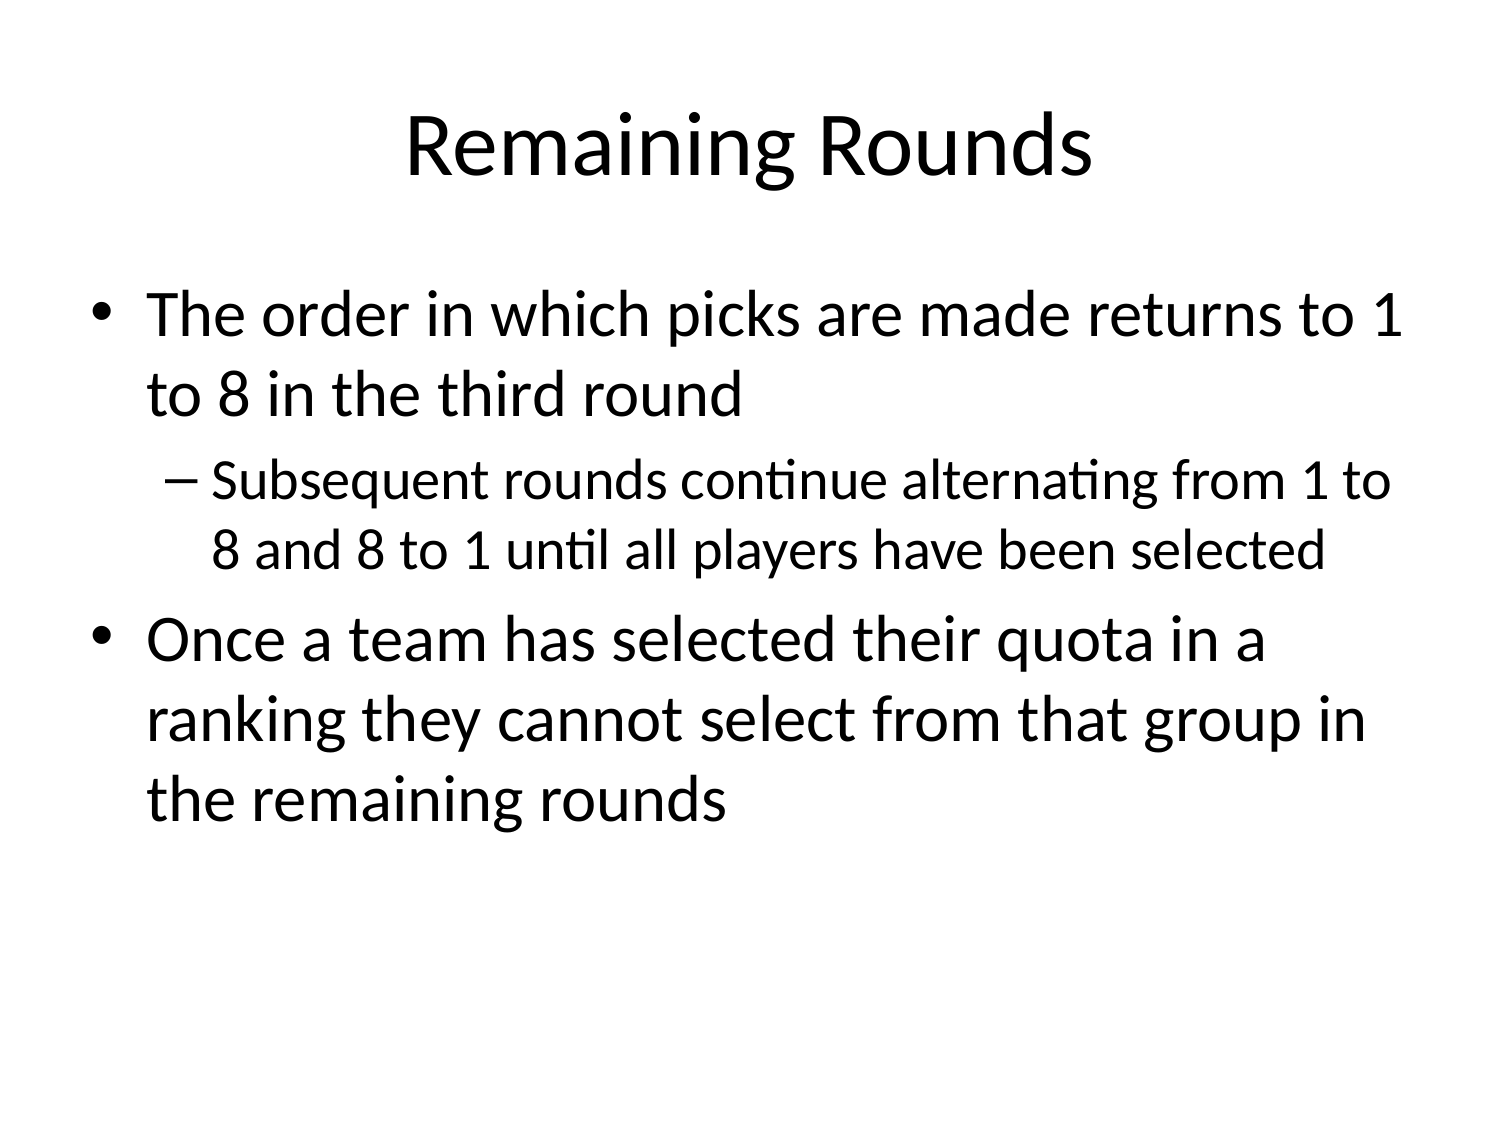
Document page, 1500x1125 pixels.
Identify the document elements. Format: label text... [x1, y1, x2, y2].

text_box Remaining Rounds [75, 45, 1425, 233]
text_box The order in which picks are made returns to 1 to 8 in the third round Subsequent rounds continue alternating from 1 to 8 and 8 to 1 until all players have been selected Once a team has selected their quota in a ranking they cannot select from that group in the remaining rounds [75, 262, 1425, 1005]
